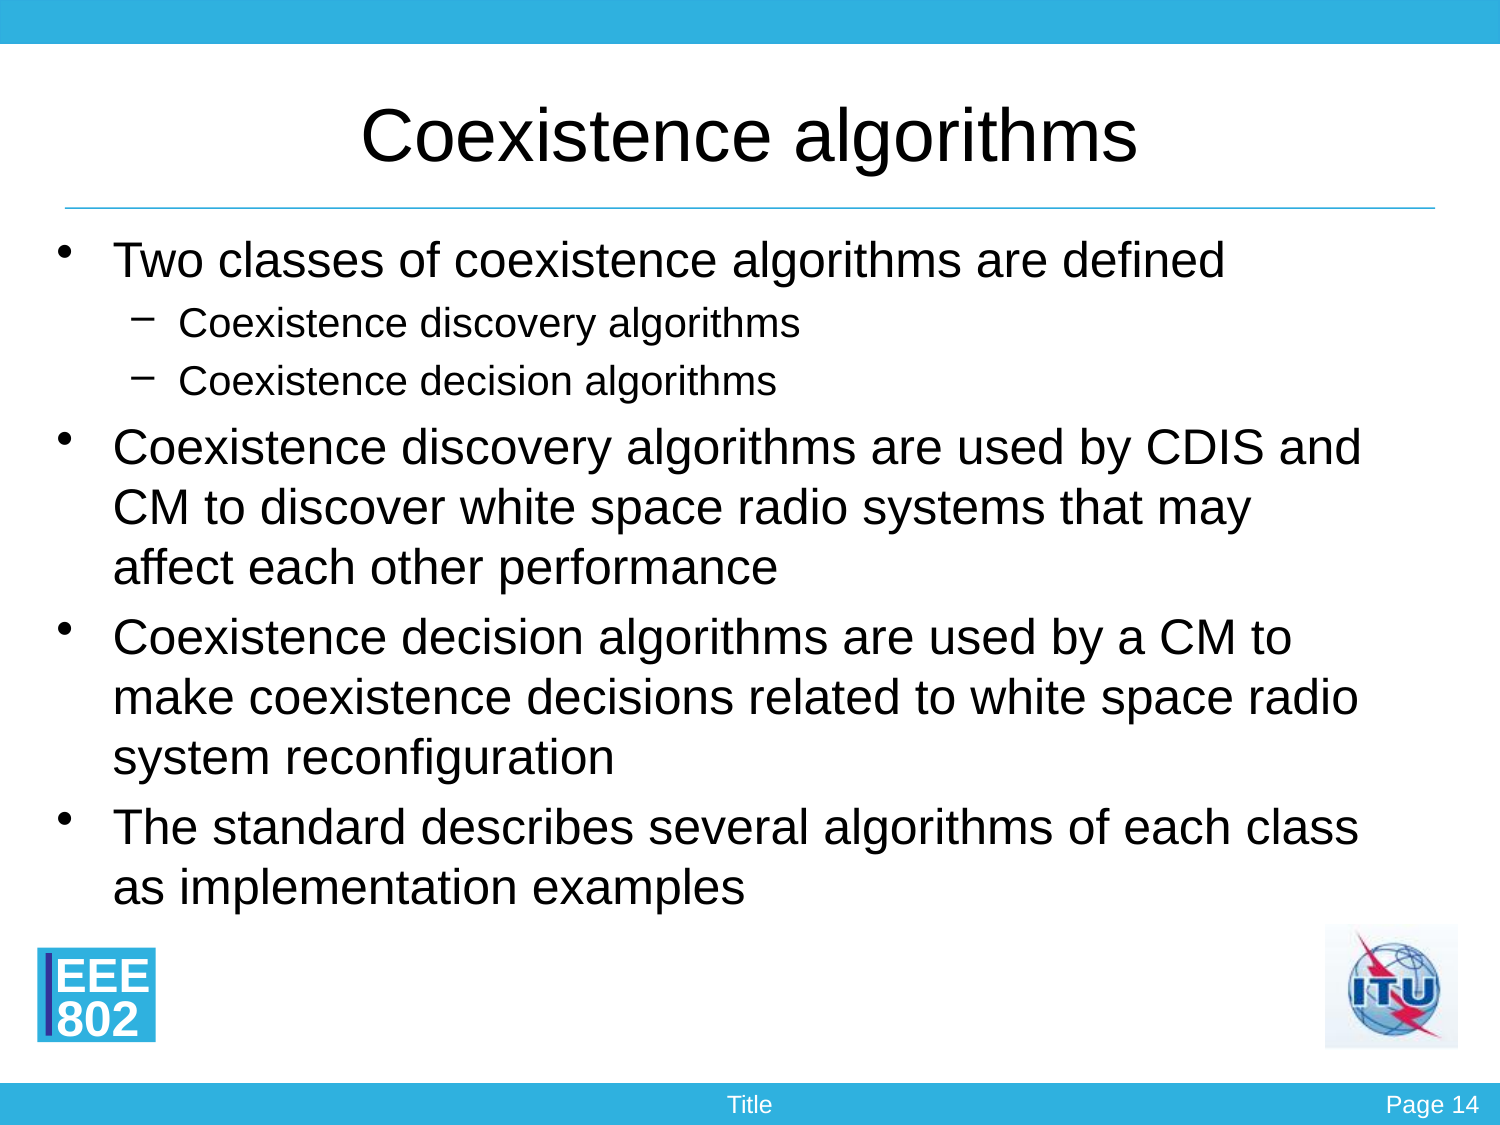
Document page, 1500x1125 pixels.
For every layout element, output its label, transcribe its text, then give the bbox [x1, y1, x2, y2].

title Coexistence algorithms [74, 66, 1426, 197]
picture [1325, 924, 1458, 1050]
list Two classes of coexistence algorithms are defined Coexistence discovery algorithms Coexistence decision algorithms Coexistence discovery algorithms are used by CDIS and CM to discover white space radio systems that may affect each other performance Coexistence decision algorithms are used by a CM to make coexistence decisions related to white space radio system reconfiguration The standard describes several algorithms of each class as implementation examples [40, 219, 1392, 963]
